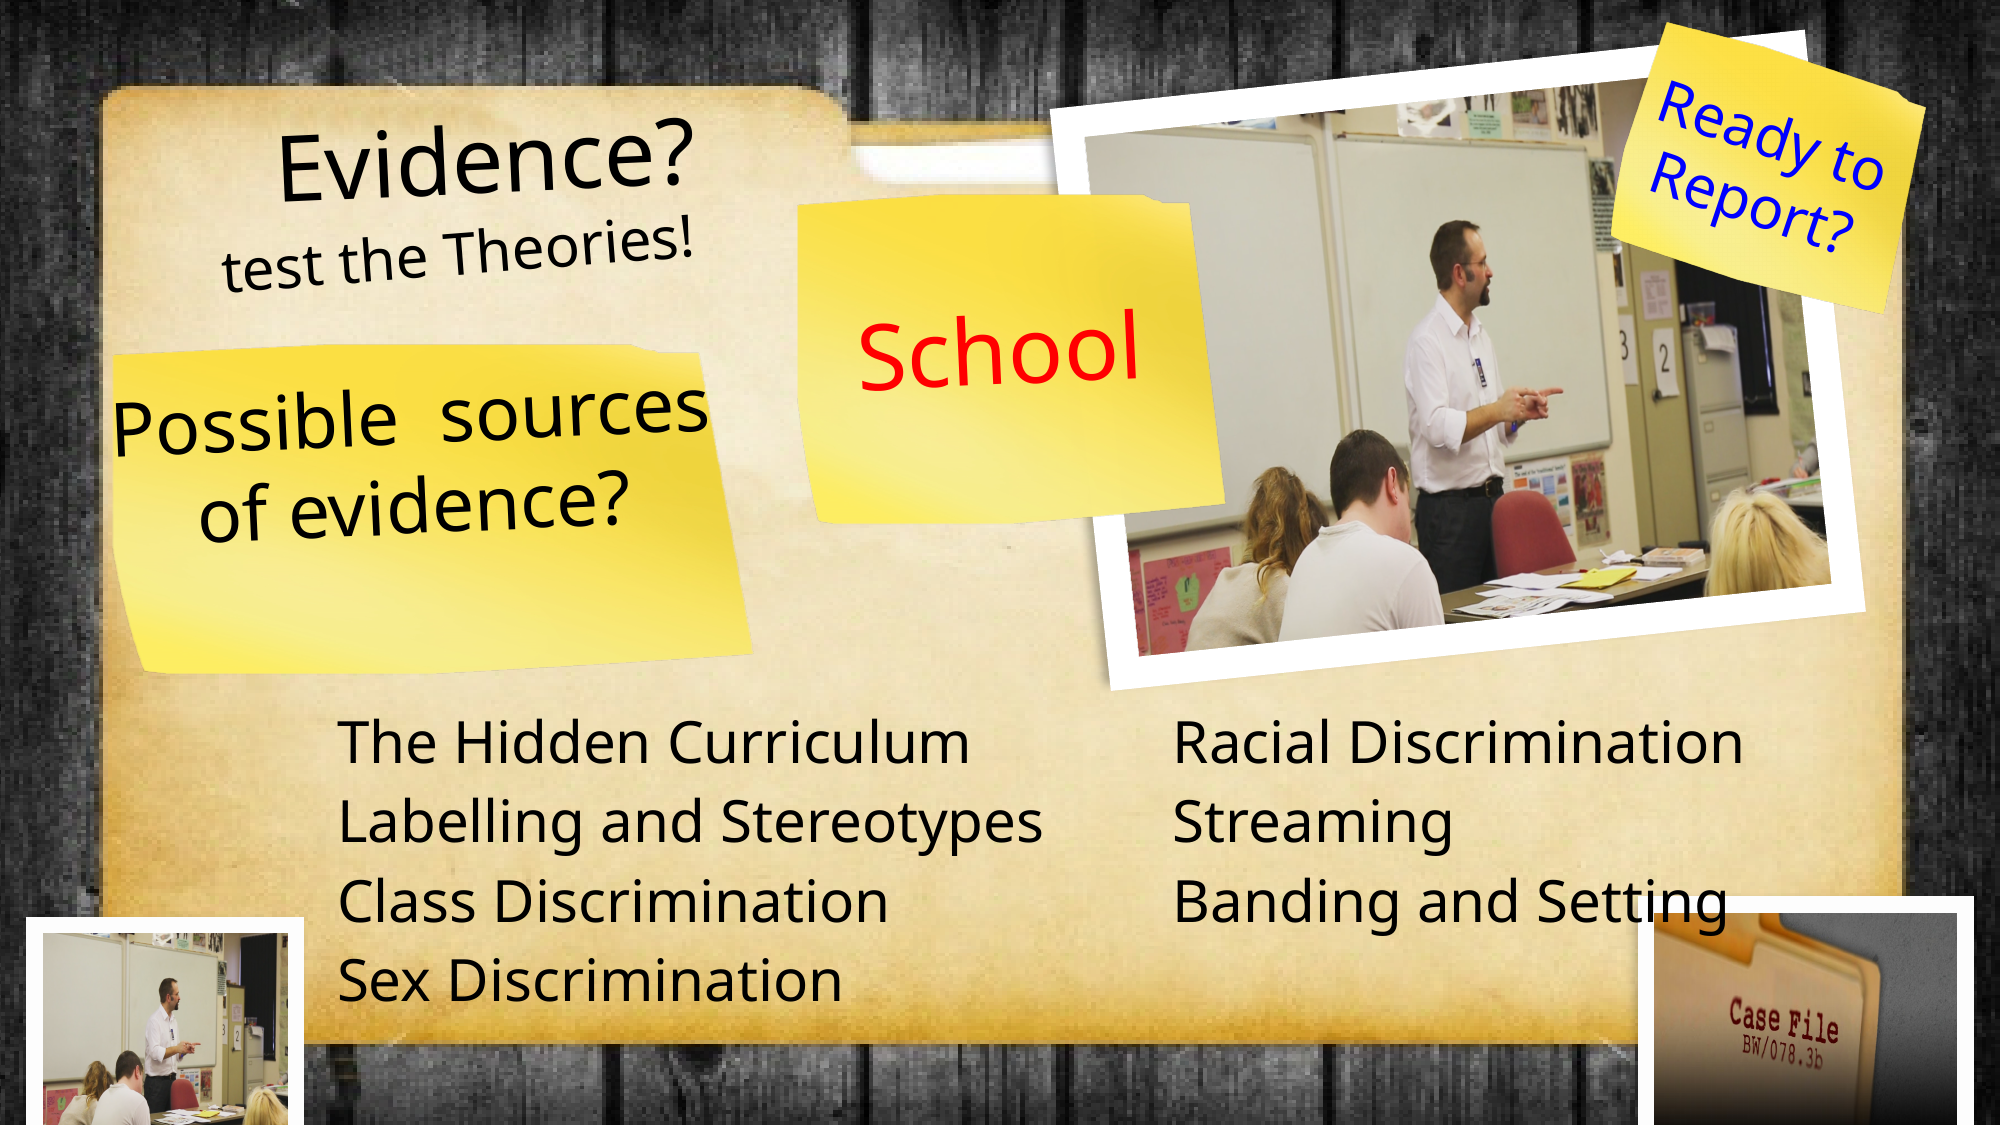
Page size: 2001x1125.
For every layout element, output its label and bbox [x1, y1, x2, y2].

picture [0, 0, 2000, 1125]
text_box [652, 150, 1347, 599]
